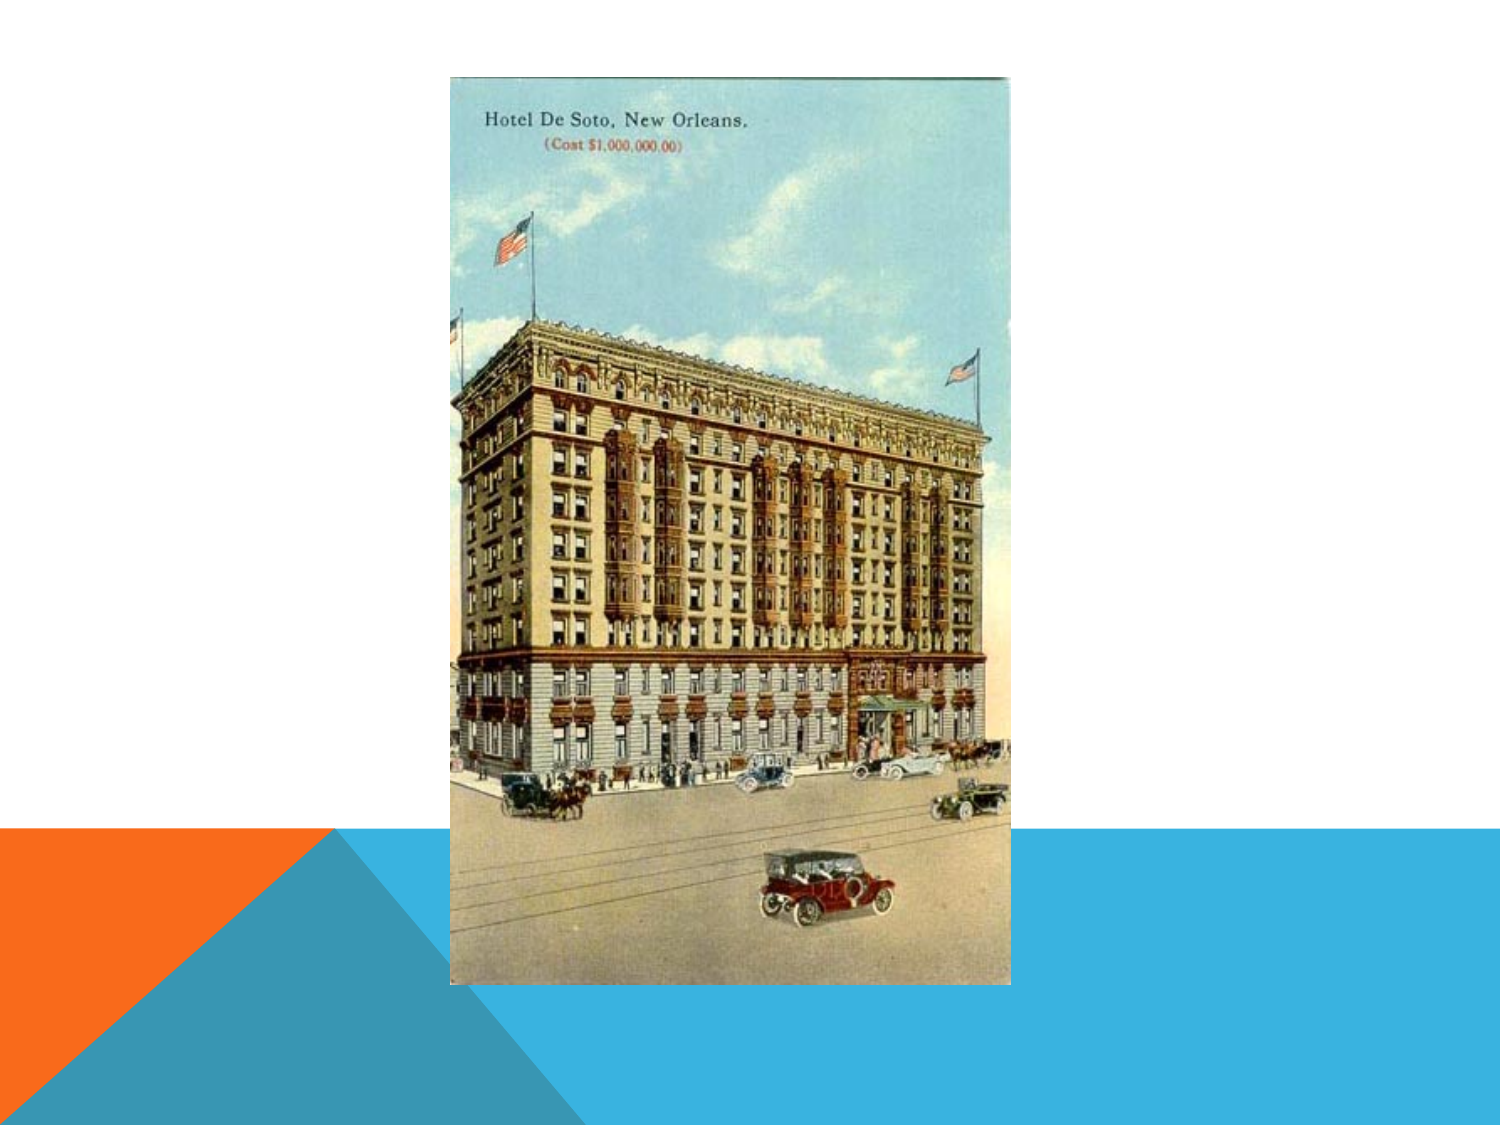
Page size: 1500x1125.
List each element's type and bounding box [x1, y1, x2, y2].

picture [449, 77, 1012, 985]
